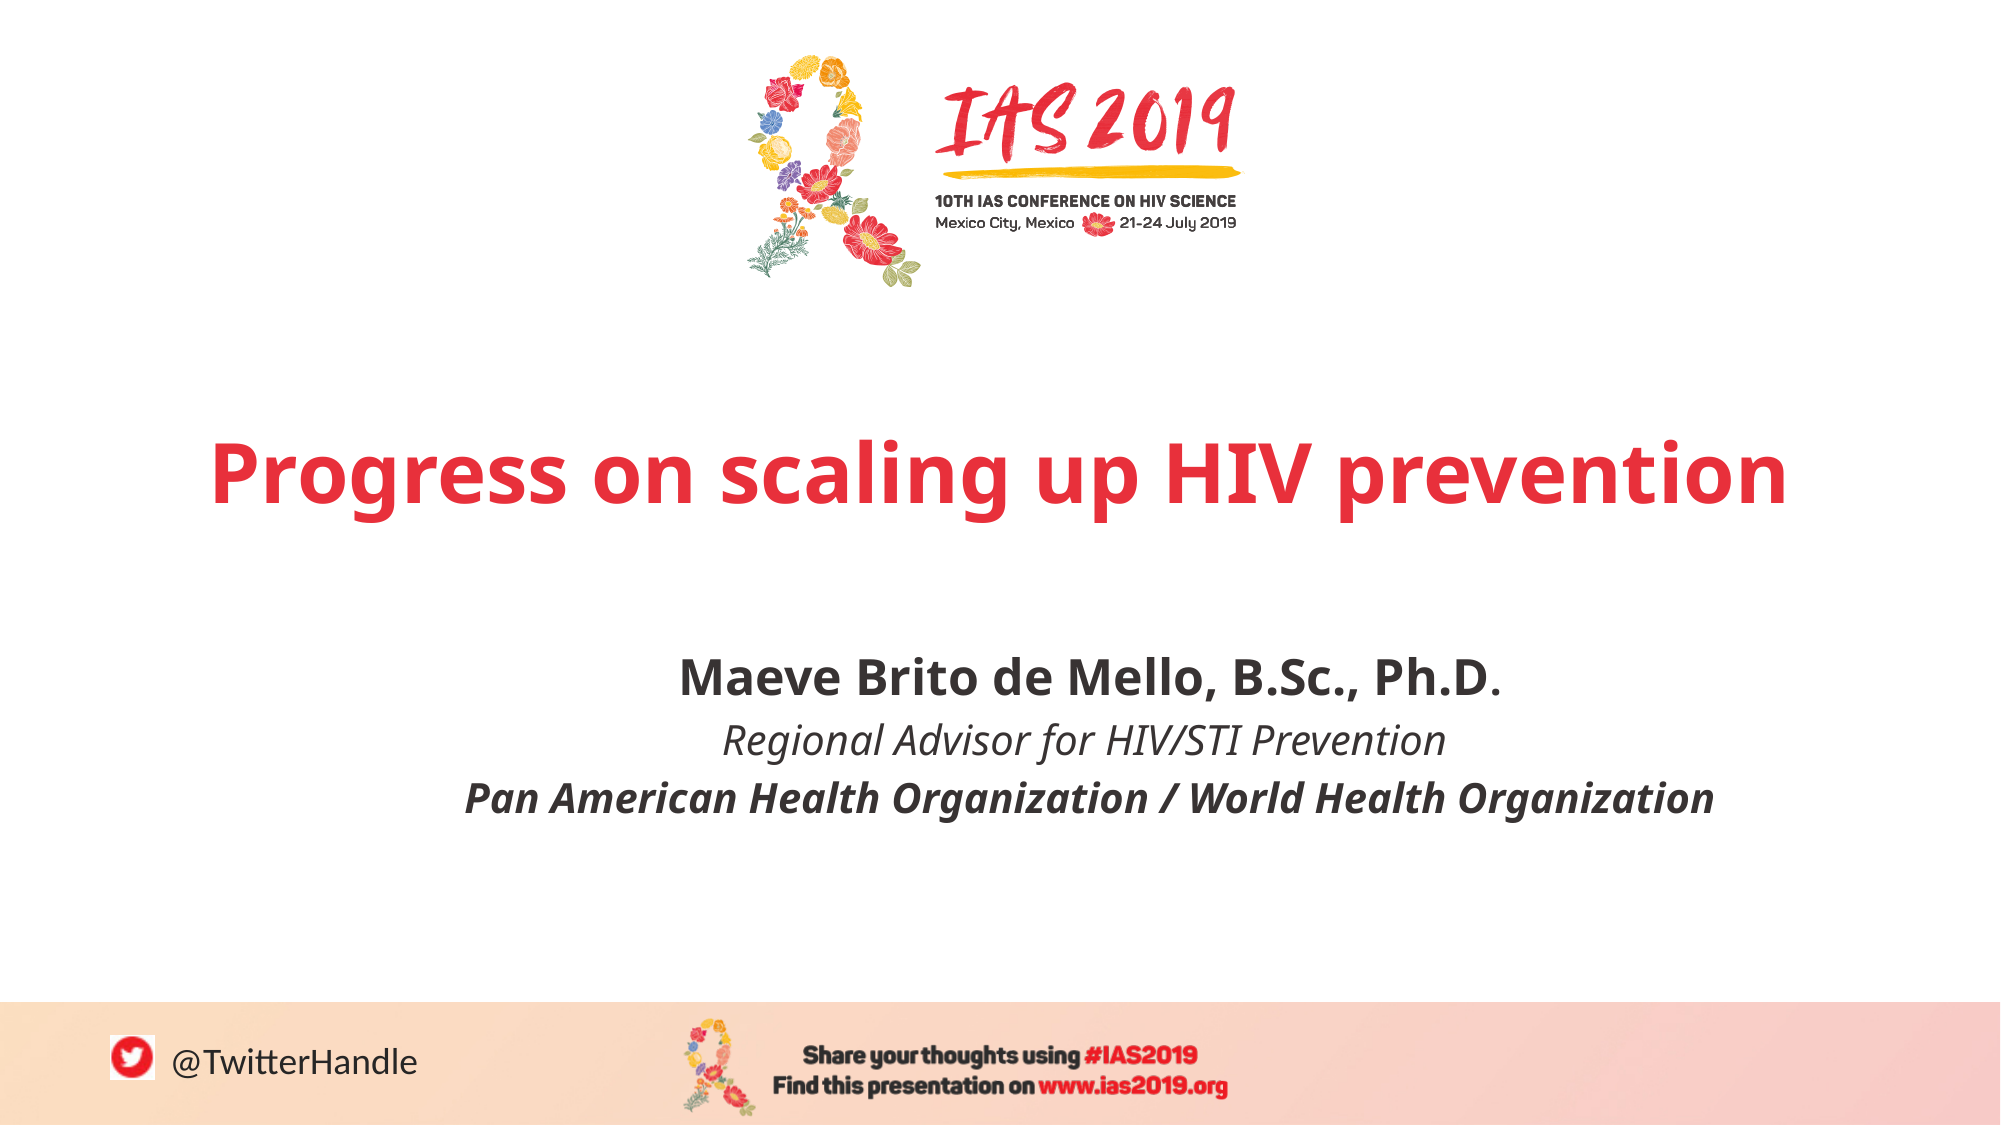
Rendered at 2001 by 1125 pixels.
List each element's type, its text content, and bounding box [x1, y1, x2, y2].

picture [674, 17, 1326, 332]
subtitle Maeve Brito de Mello, B.Sc., Ph.D. Regional Advisor for HIV/STI Prevention Pan American Health Organization / World Health Organization [300, 637, 1881, 839]
picture [0, 1002, 2001, 1125]
title Progress on scaling up HIV prevention [150, 349, 1850, 591]
text_box @TwitterHandle [154, 1029, 434, 1090]
